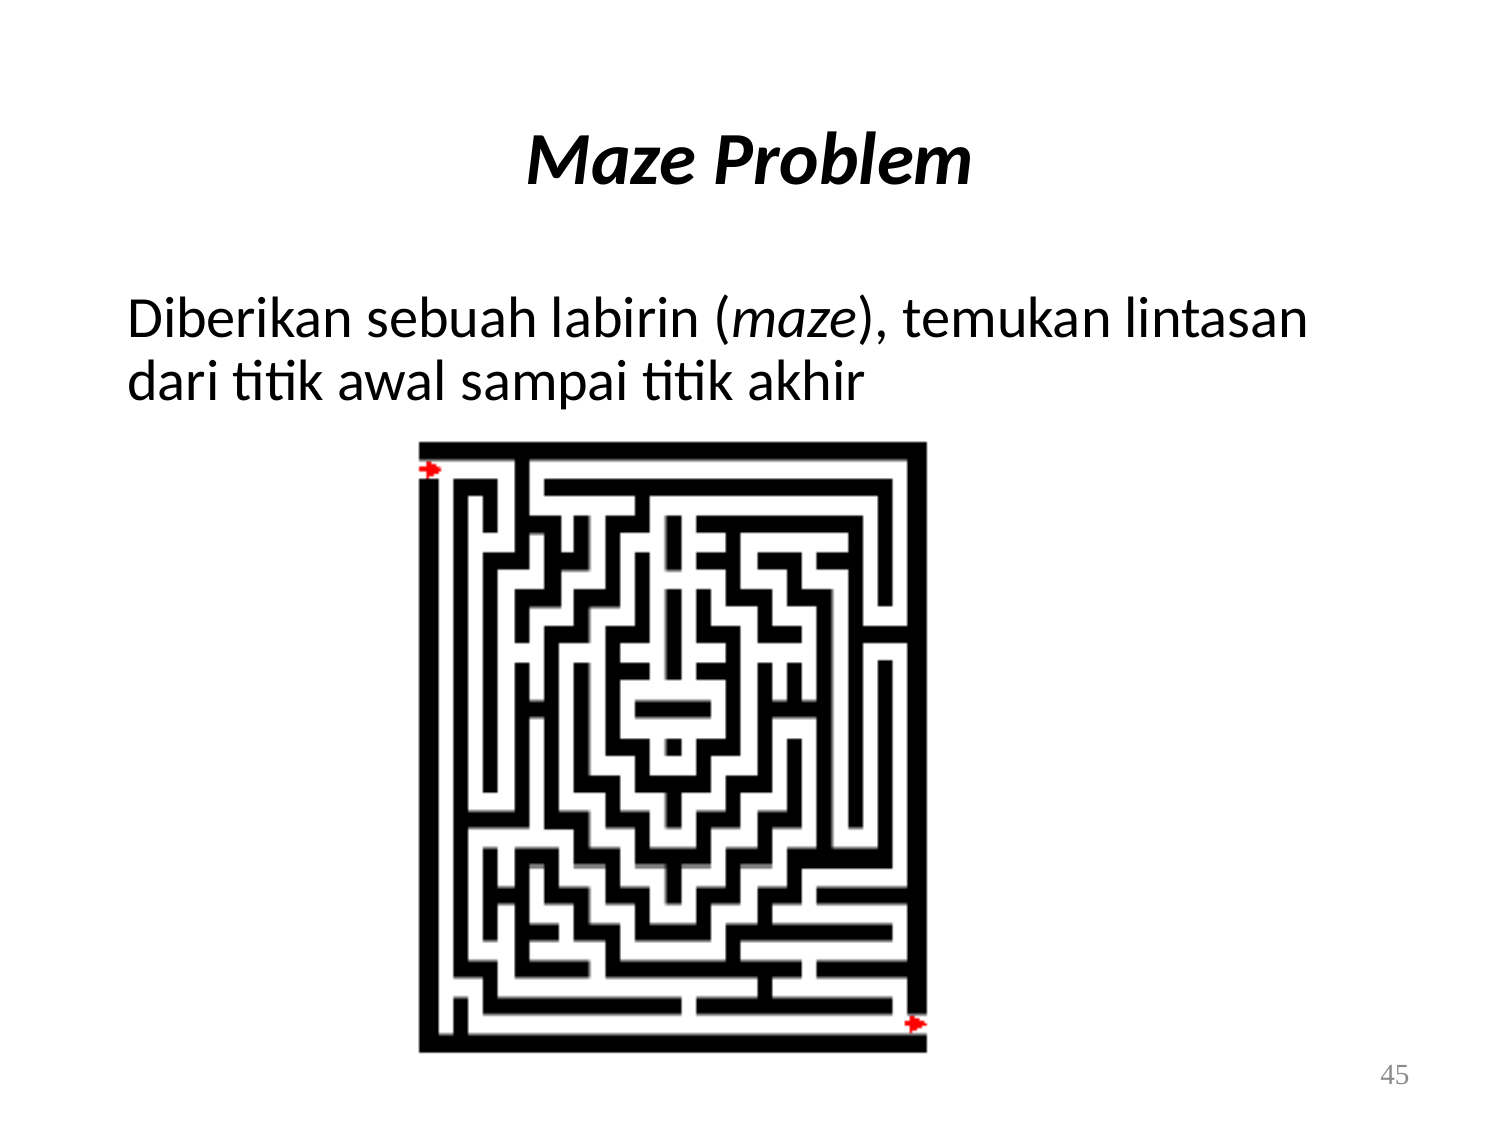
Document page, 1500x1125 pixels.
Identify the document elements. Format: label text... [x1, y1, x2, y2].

list Maze Problem Diberikan sebuah labirin (maze), temukan lintasan dari titik awal sampai titik akhir [112, 112, 1388, 1000]
slide_number 45 [1074, 1042, 1425, 1103]
picture [383, 428, 958, 1073]
